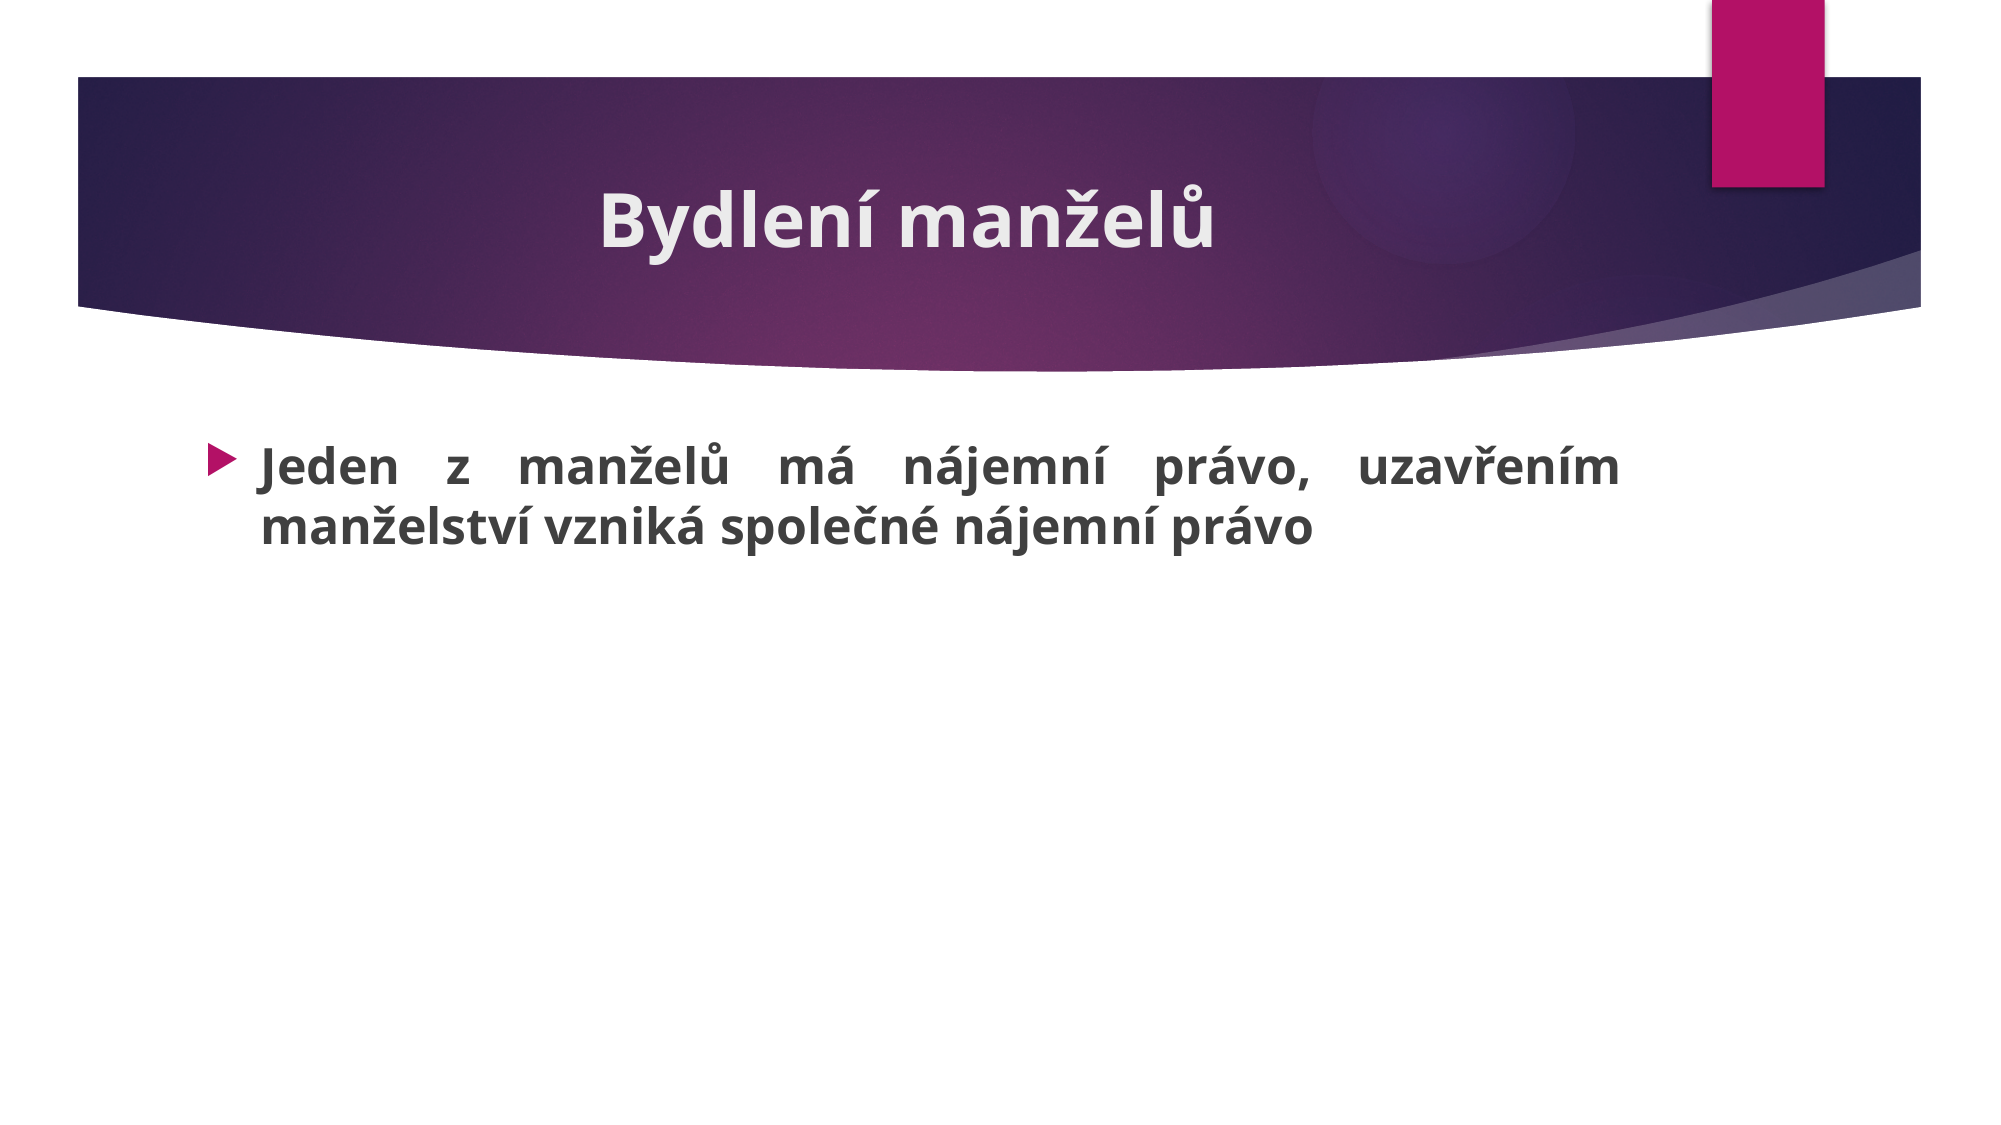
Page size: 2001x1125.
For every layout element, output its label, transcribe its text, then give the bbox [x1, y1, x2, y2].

title Bydlení manželů [189, 159, 1627, 276]
list Jeden z manželů má nájemní právo, uzavřením manželství vzniká společné nájemní právo [189, 427, 1638, 988]
